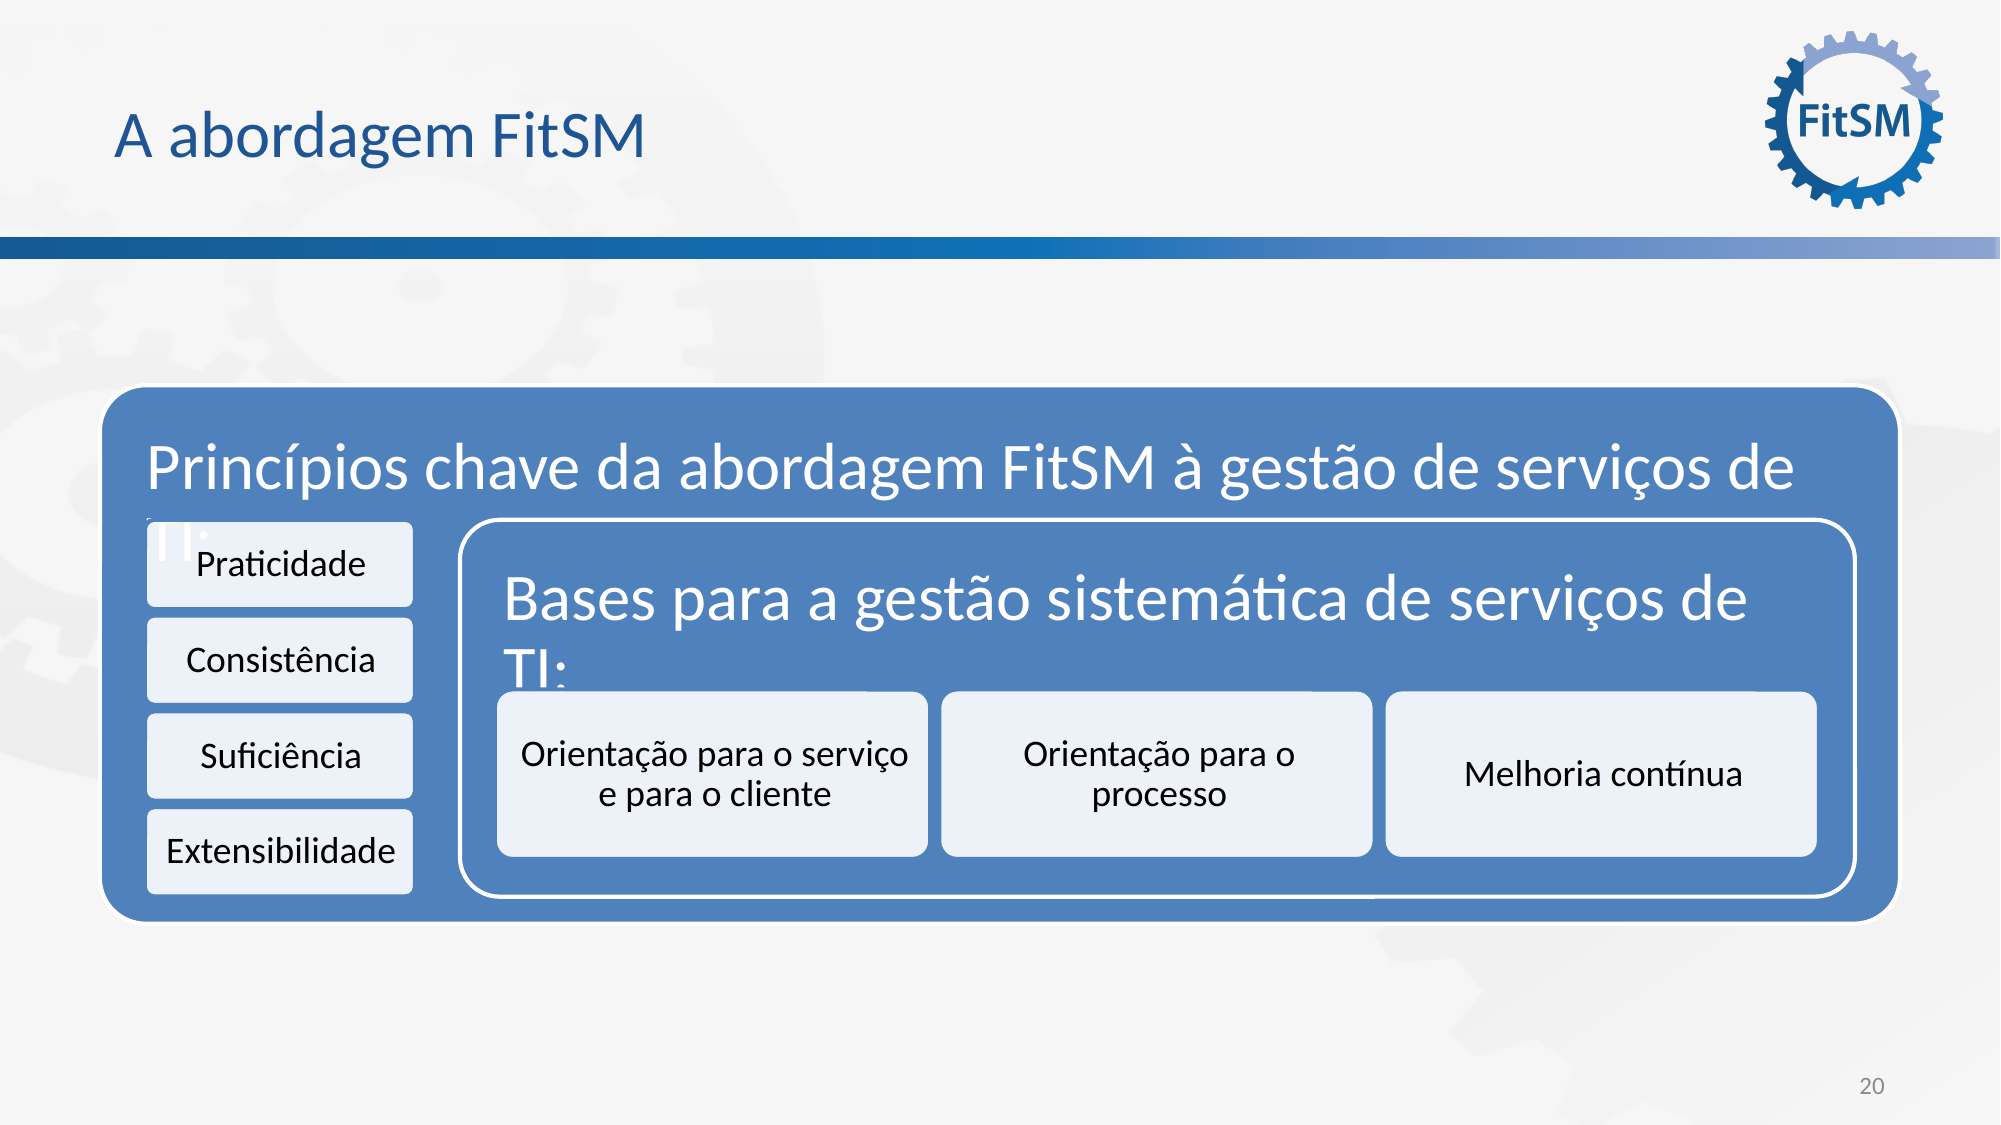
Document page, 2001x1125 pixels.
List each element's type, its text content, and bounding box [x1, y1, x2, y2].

slide_number 20 [1433, 1054, 1900, 1115]
title A abordagem FitSM [99, 45, 1586, 217]
picture [0, 0, 2000, 1125]
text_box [99, 385, 1901, 924]
